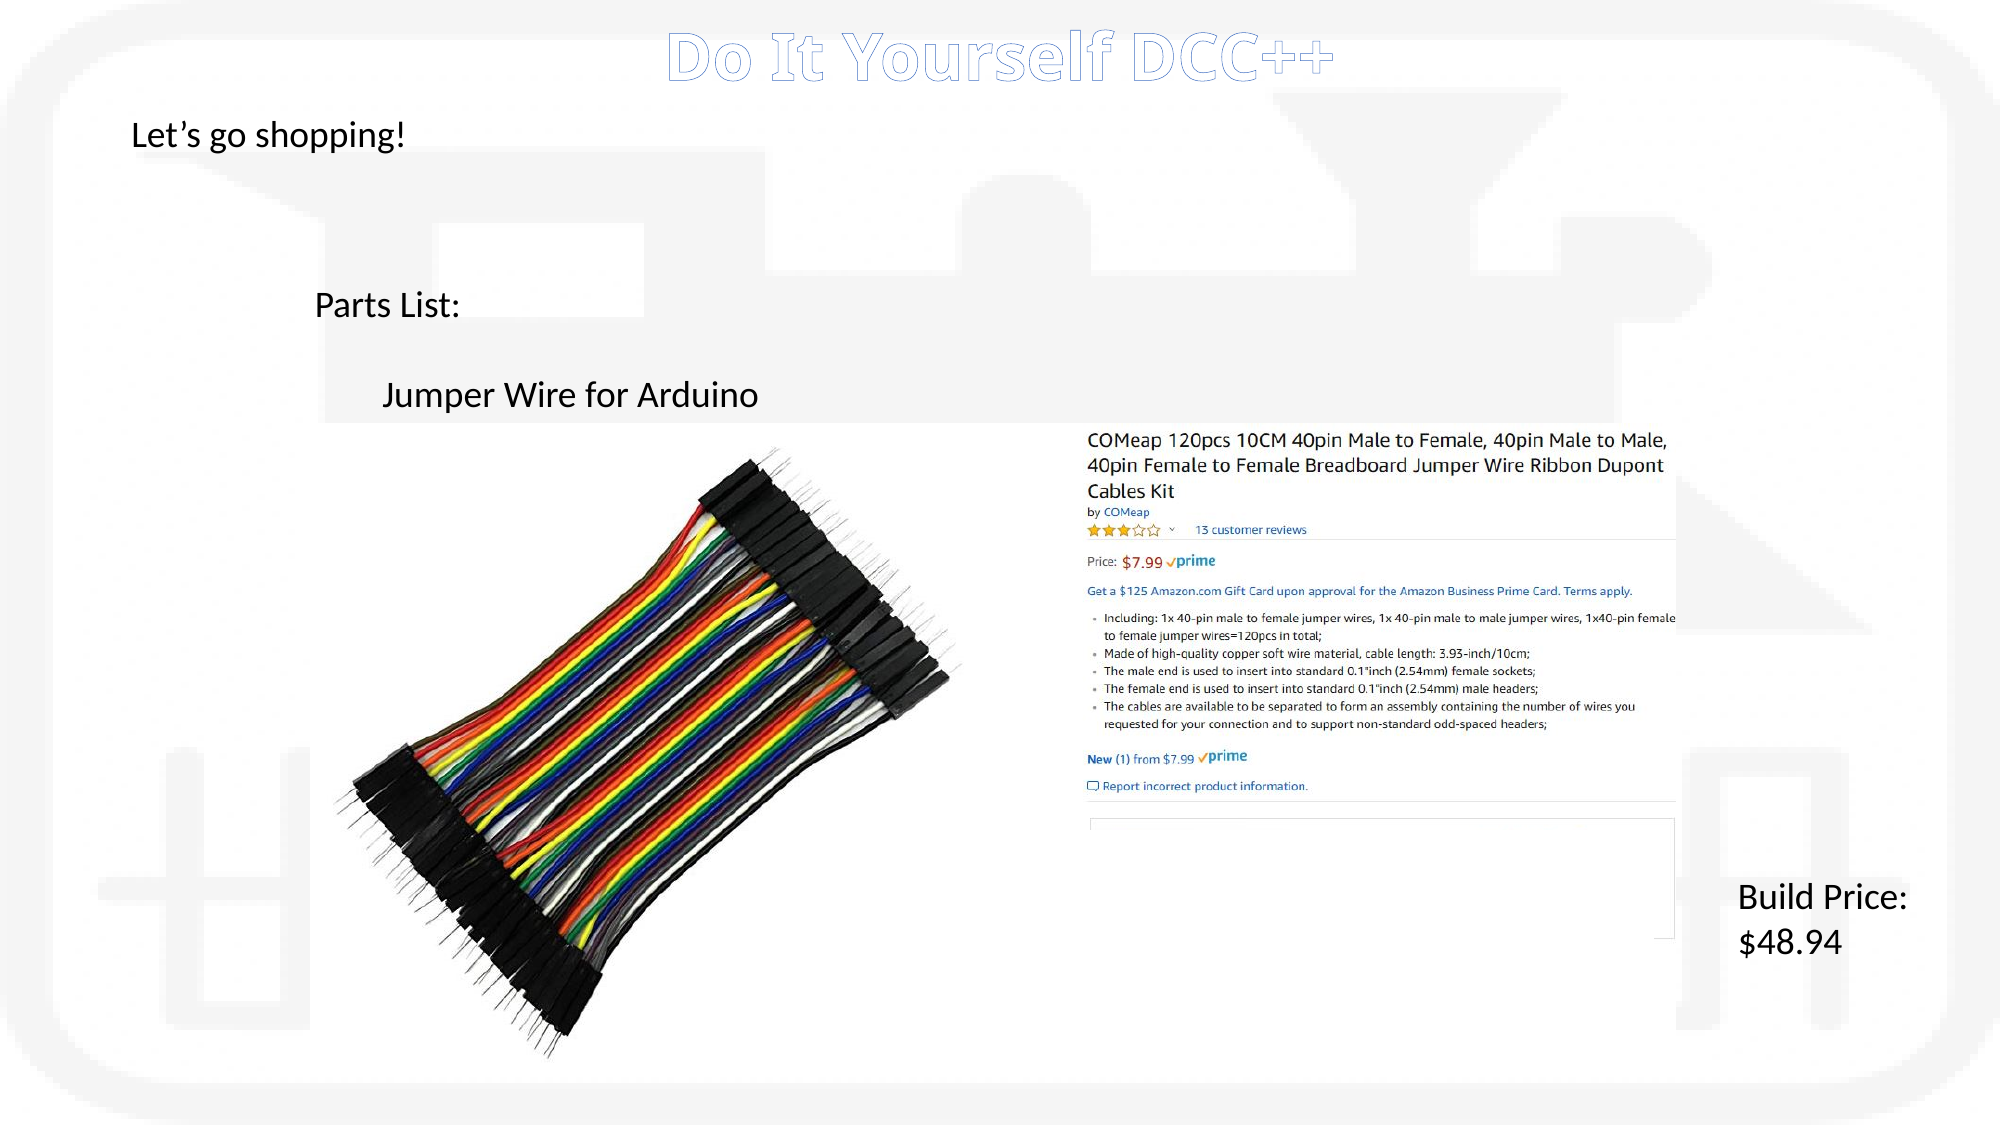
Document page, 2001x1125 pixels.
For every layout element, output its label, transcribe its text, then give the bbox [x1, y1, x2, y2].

text_box Parts List: [300, 272, 776, 333]
title Do It Yourself DCC++ [137, 15, 1863, 103]
text_box Let’s go shopping! [116, 102, 423, 163]
picture [310, 423, 1676, 1077]
text_box Jumper Wire for Arduino [367, 362, 1587, 422]
text_box Build Price: $48.94 [1723, 864, 1924, 970]
